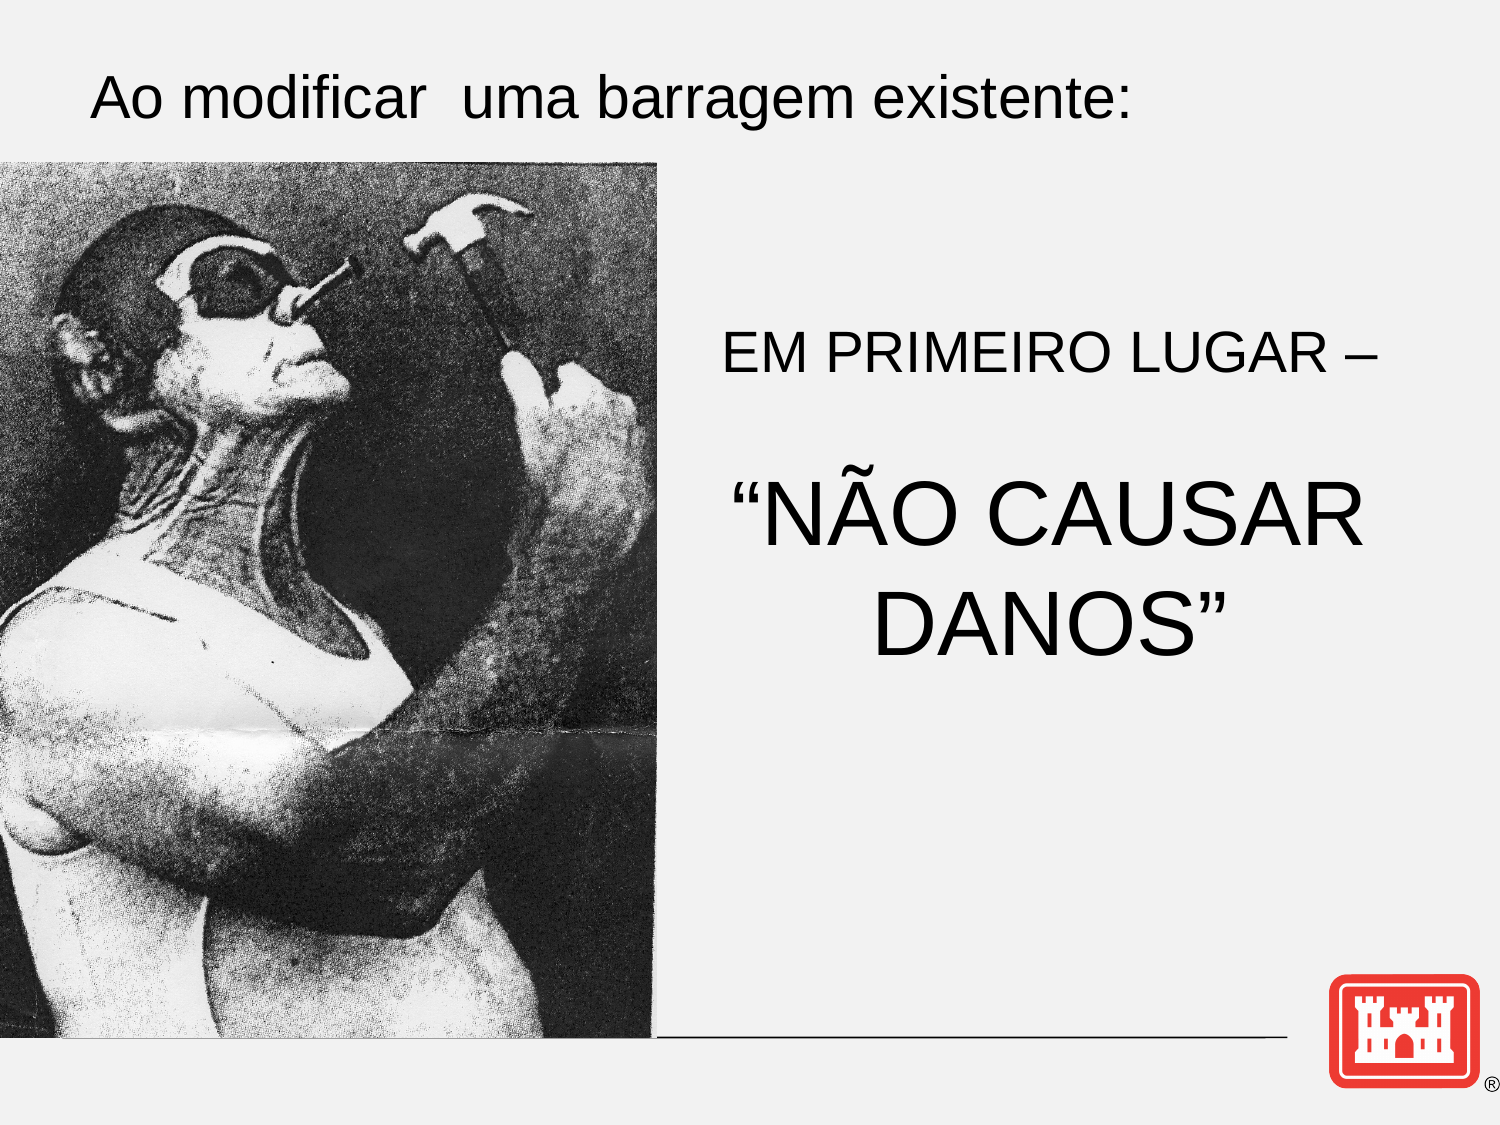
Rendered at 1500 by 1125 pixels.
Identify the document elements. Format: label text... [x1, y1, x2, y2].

title EM PRIMEIRO LUGAR – “NÃO CAUSAR DANOS” [699, 212, 1401, 776]
picture [1329, 974, 1500, 1092]
list Ao modificar uma barragem existente: [74, 49, 1426, 251]
picture [0, 162, 657, 1038]
